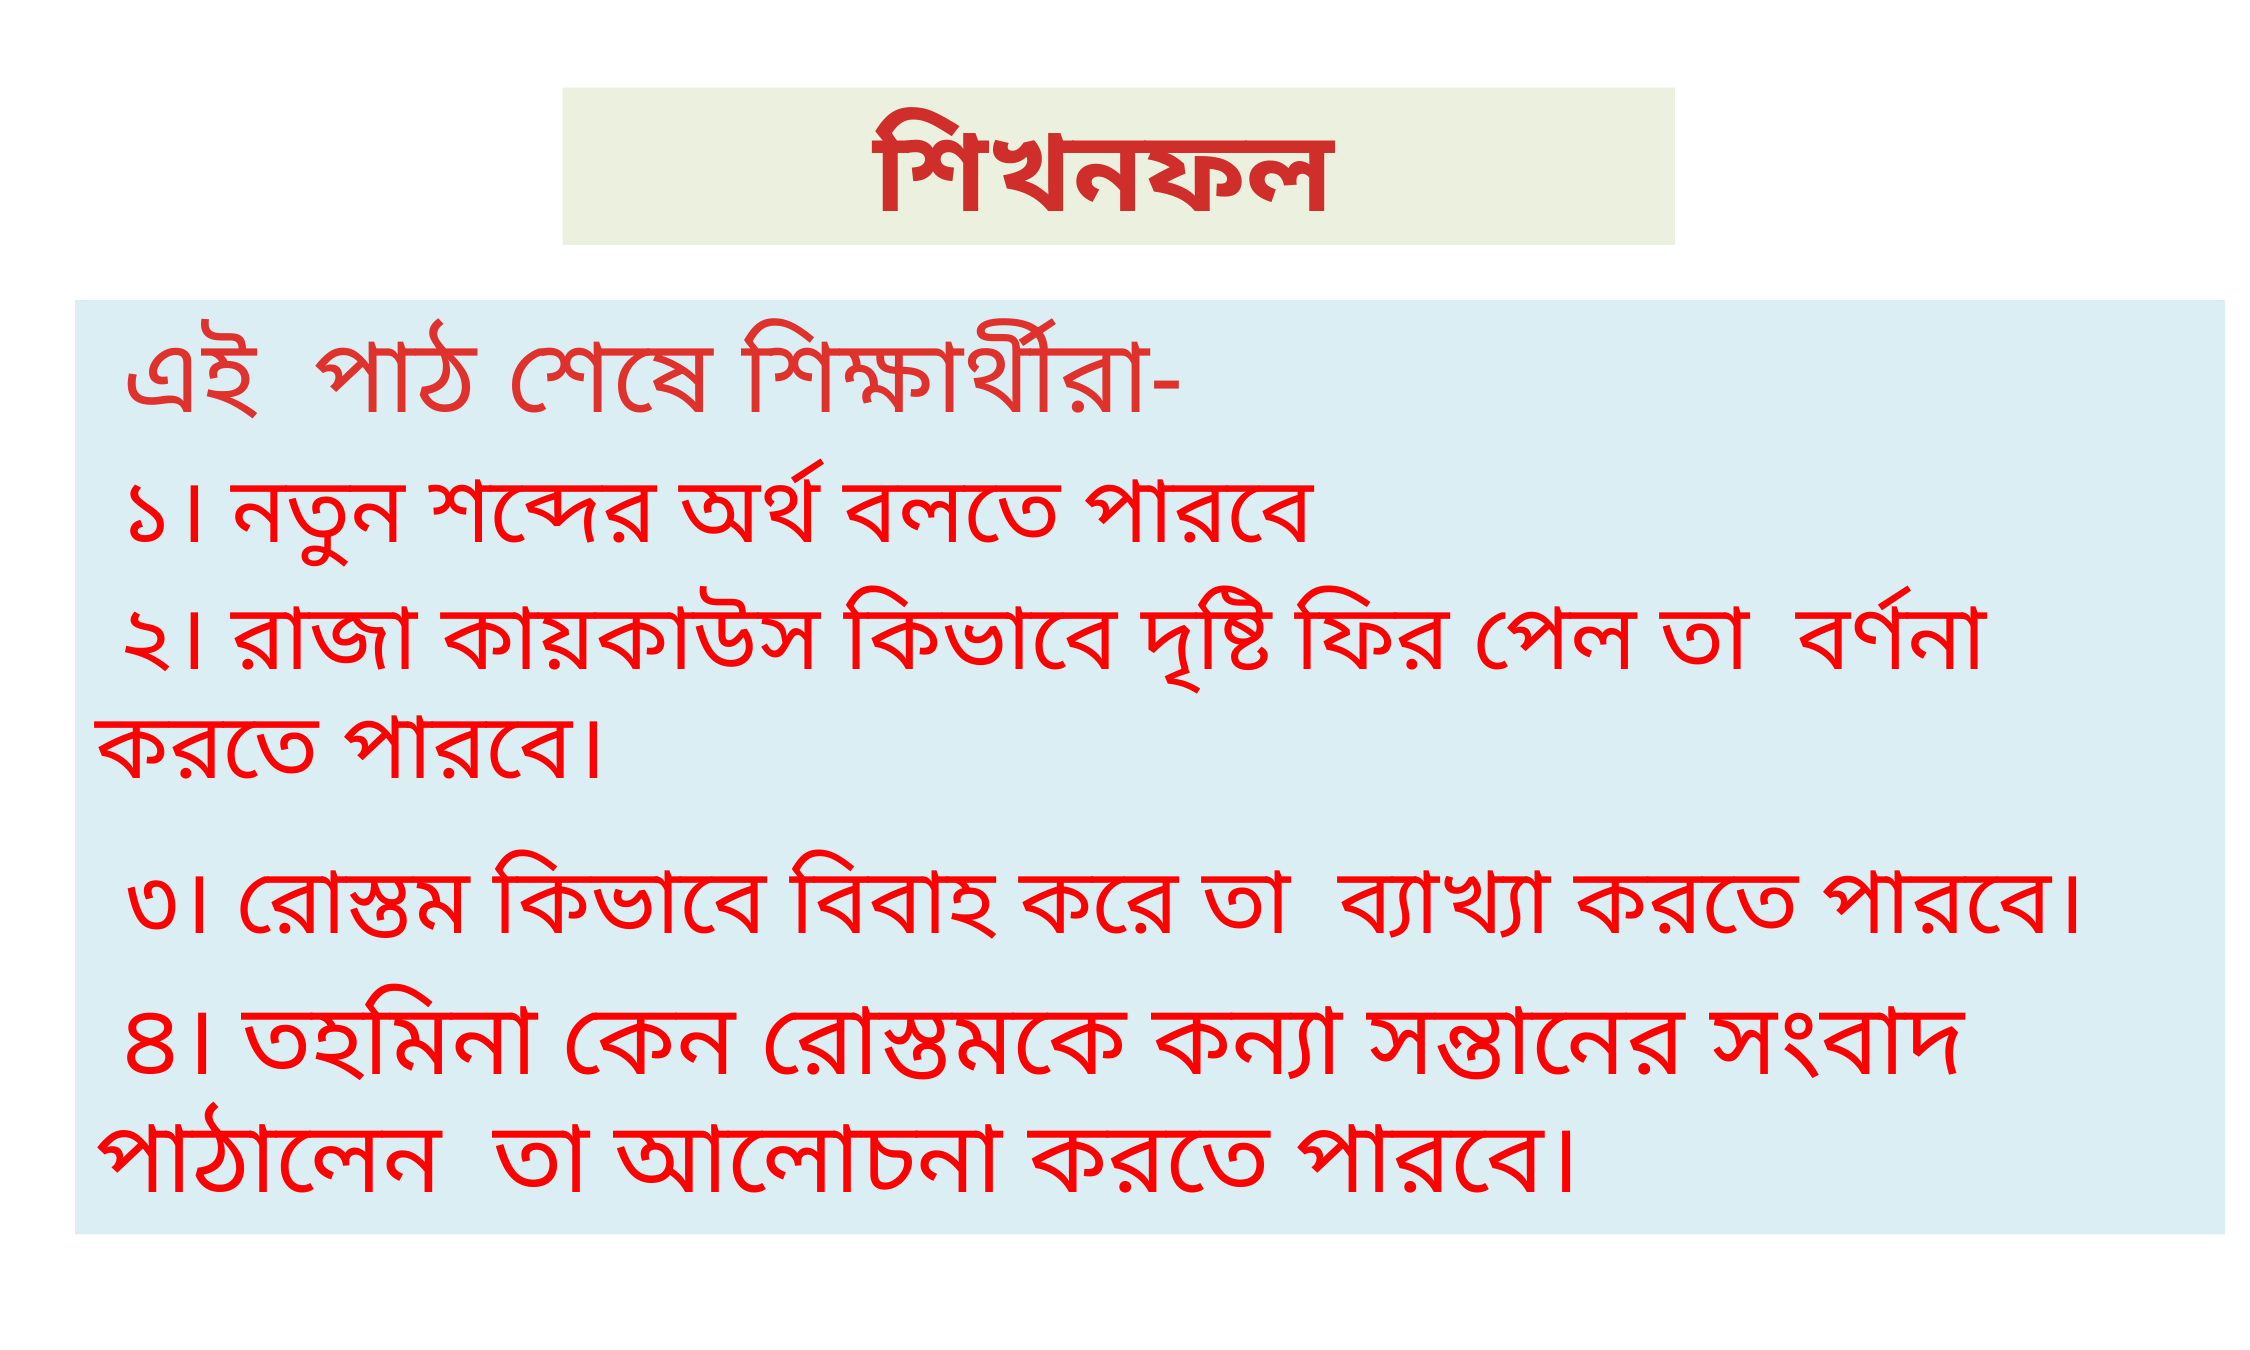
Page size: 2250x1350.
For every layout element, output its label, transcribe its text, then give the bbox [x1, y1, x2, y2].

list এই পাঠ শেষে শিক্ষার্থীরা- ১। নতুন শব্দের অর্থ বলতে পারবে ২। রাজা কায়কাউস কিভাবে দৃষ্টি ফির পেল তা বর্ণনা করতে পারবে। ৩। রোস্তম কিভাবে বিবাহ করে তা ব্যাখ্যা করতে পারবে। ৪। তহমিনা কেন রোস্তমকে কন্যা সন্তানের সংবাদ পাঠালেন তা আলোচনা করতে পারবে। [75, 300, 2225, 1235]
title শিখনফল [562, 87, 1675, 245]
